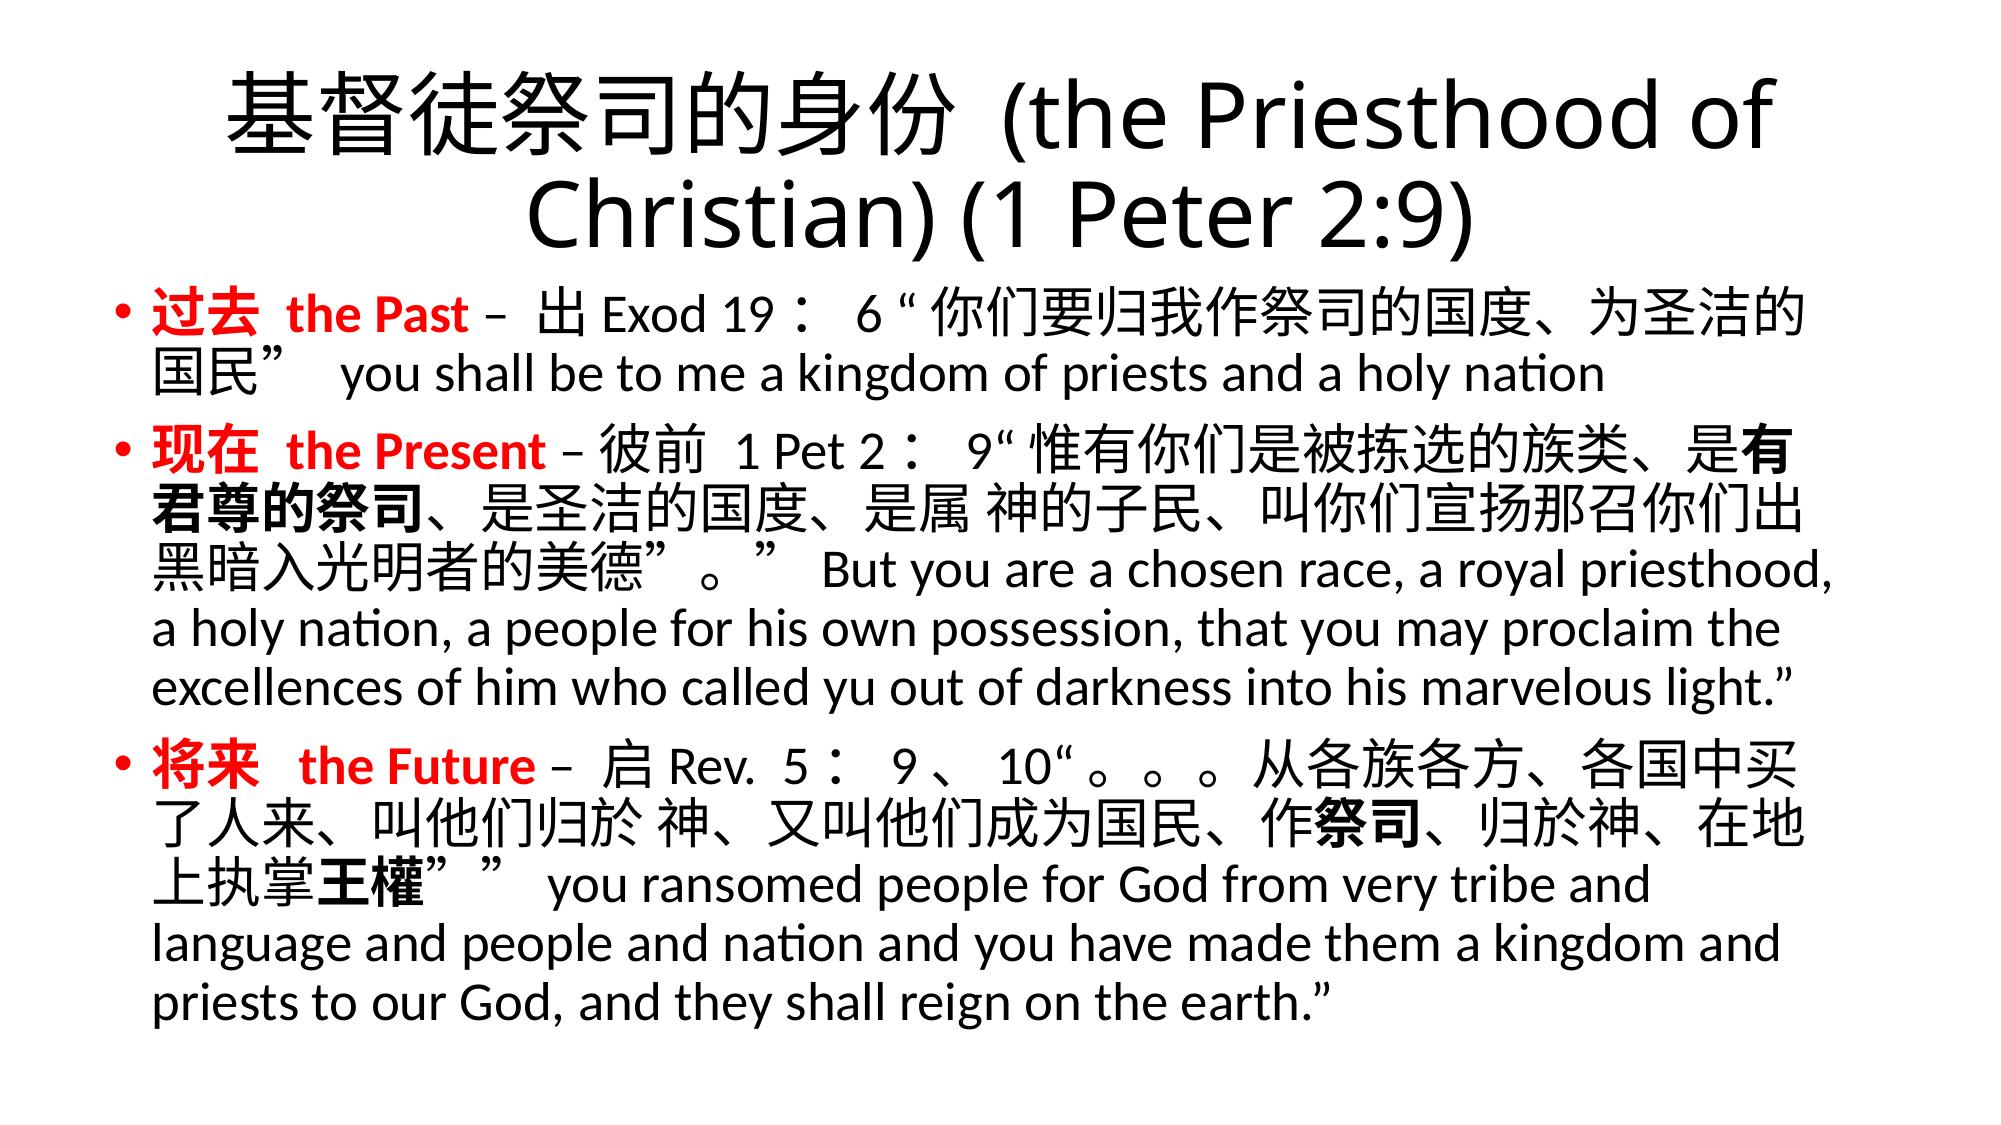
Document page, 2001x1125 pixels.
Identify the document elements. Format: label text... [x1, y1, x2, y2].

title 基督徒祭司的身份 (the Priesthood of Christian) (1 Peter 2:9) [137, 59, 1863, 277]
list 过去 the Past – 出Exod 19：6 “你们要归我作祭司的国度、为圣洁的国民” you shall be to me a kingdom of priests and a holy nation 现在 the Present –彼前 1 Pet 2：9“惟有你们是被拣选的族类、是有君尊的祭司、是圣洁的国度、是属 神的子民、叫你们宣扬那召你们出黑暗入光明者的美德”。”But you are a chosen race, a royal priesthood, a holy nation, a people for his own possession, that you may proclaim the excellences of him who called yu out of darkness into his marvelous light.” 将来 the Future – 启Rev. 5：9、10“。。。从各族各方、各国中买了人来、叫他们归於 神、又叫他们成为国民、作祭司、归於神、在地上执掌王權””you ransomed people for God from very tribe and language and people and nation and you have made them a kingdom and priests to our God, and they shall reign on the earth.” [98, 277, 1863, 1056]
